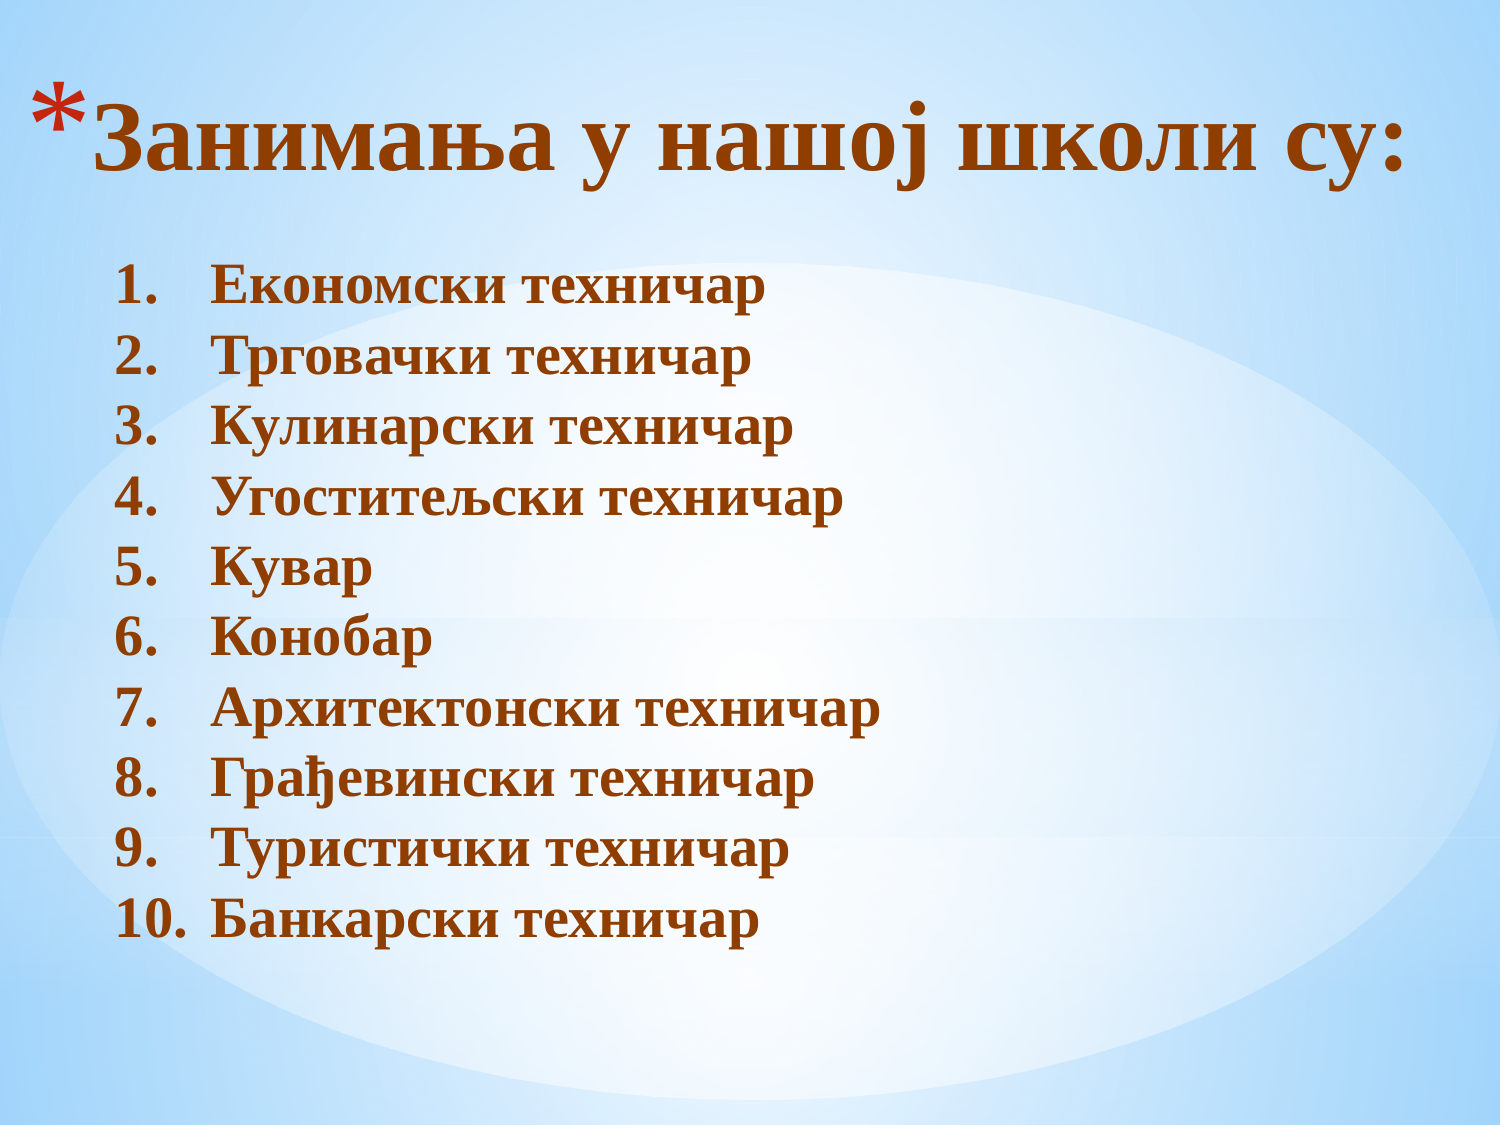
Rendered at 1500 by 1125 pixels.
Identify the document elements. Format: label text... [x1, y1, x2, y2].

list Економски техничар Трговачки техничар Кулинарски техничар Угоститељски техничар Кувар Конобар Архитектонски техничар Грађевински техничар Туристички техничар Банкарски техничар [99, 237, 1088, 963]
title Занимања у нашој школи су: [12, 62, 1475, 300]
